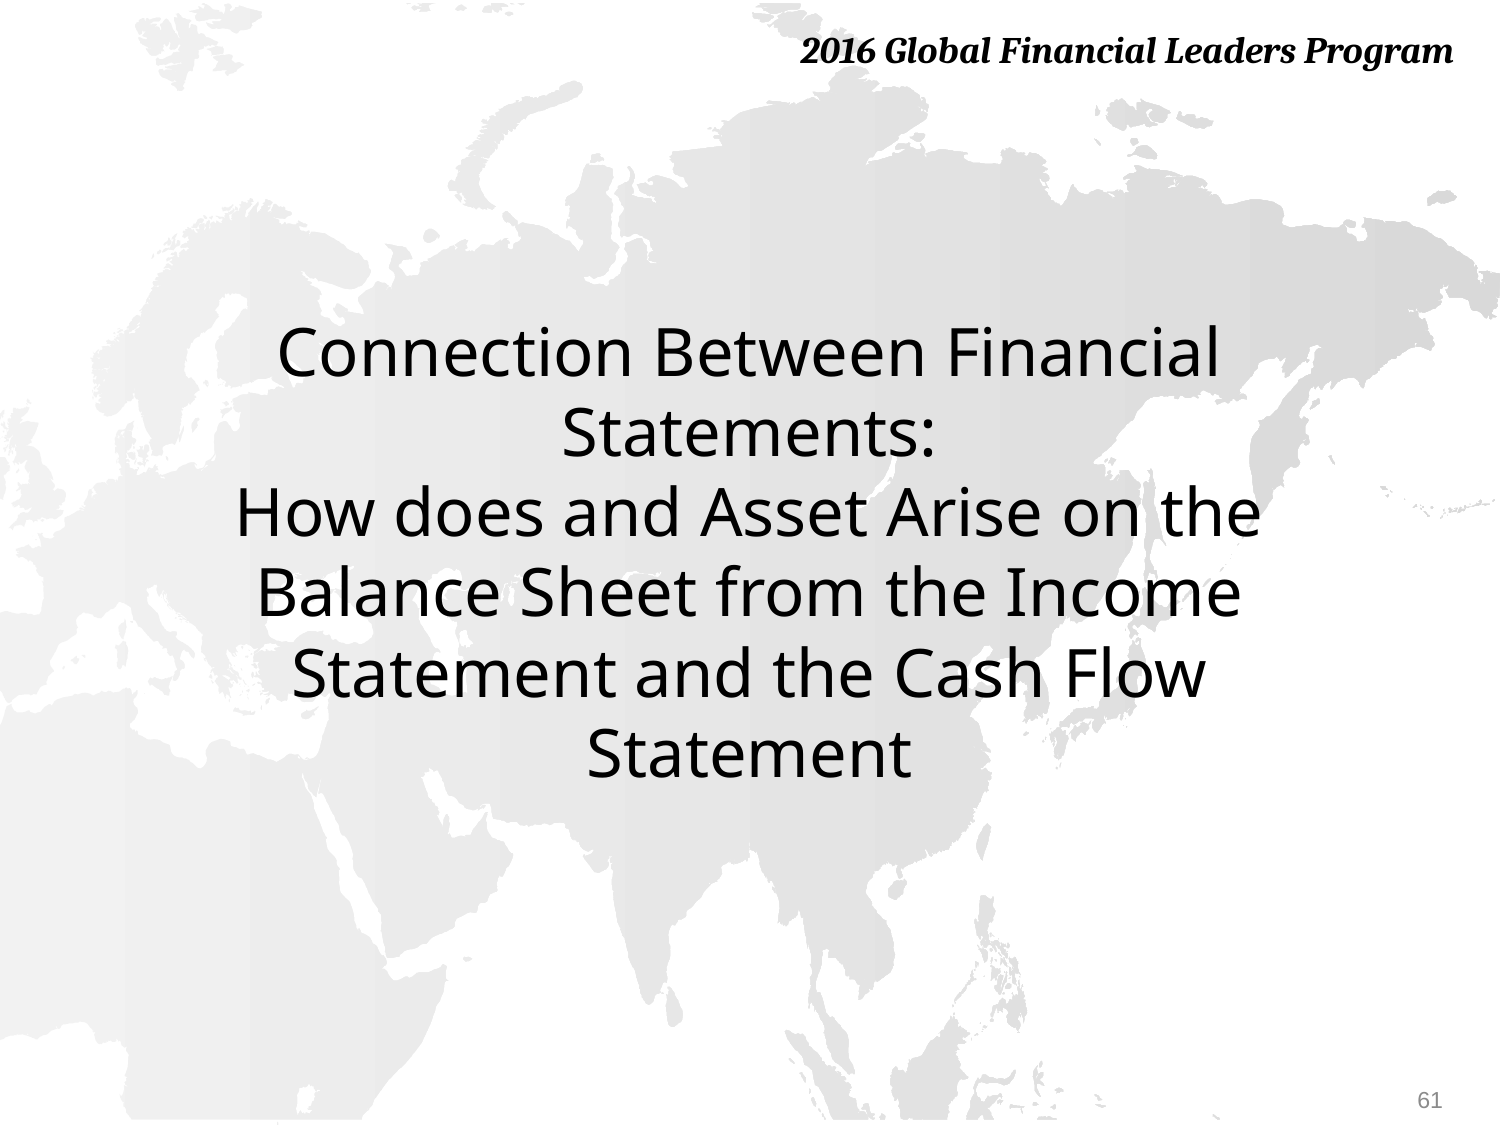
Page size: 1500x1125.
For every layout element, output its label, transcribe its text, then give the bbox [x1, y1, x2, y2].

slide_number 61 [1360, 1081, 1500, 1117]
title Connection Between Financial Statements: How does and Asset Arise on the Balance Sheet from the Income Statement and the Cash Flow Statement [149, 299, 1351, 800]
